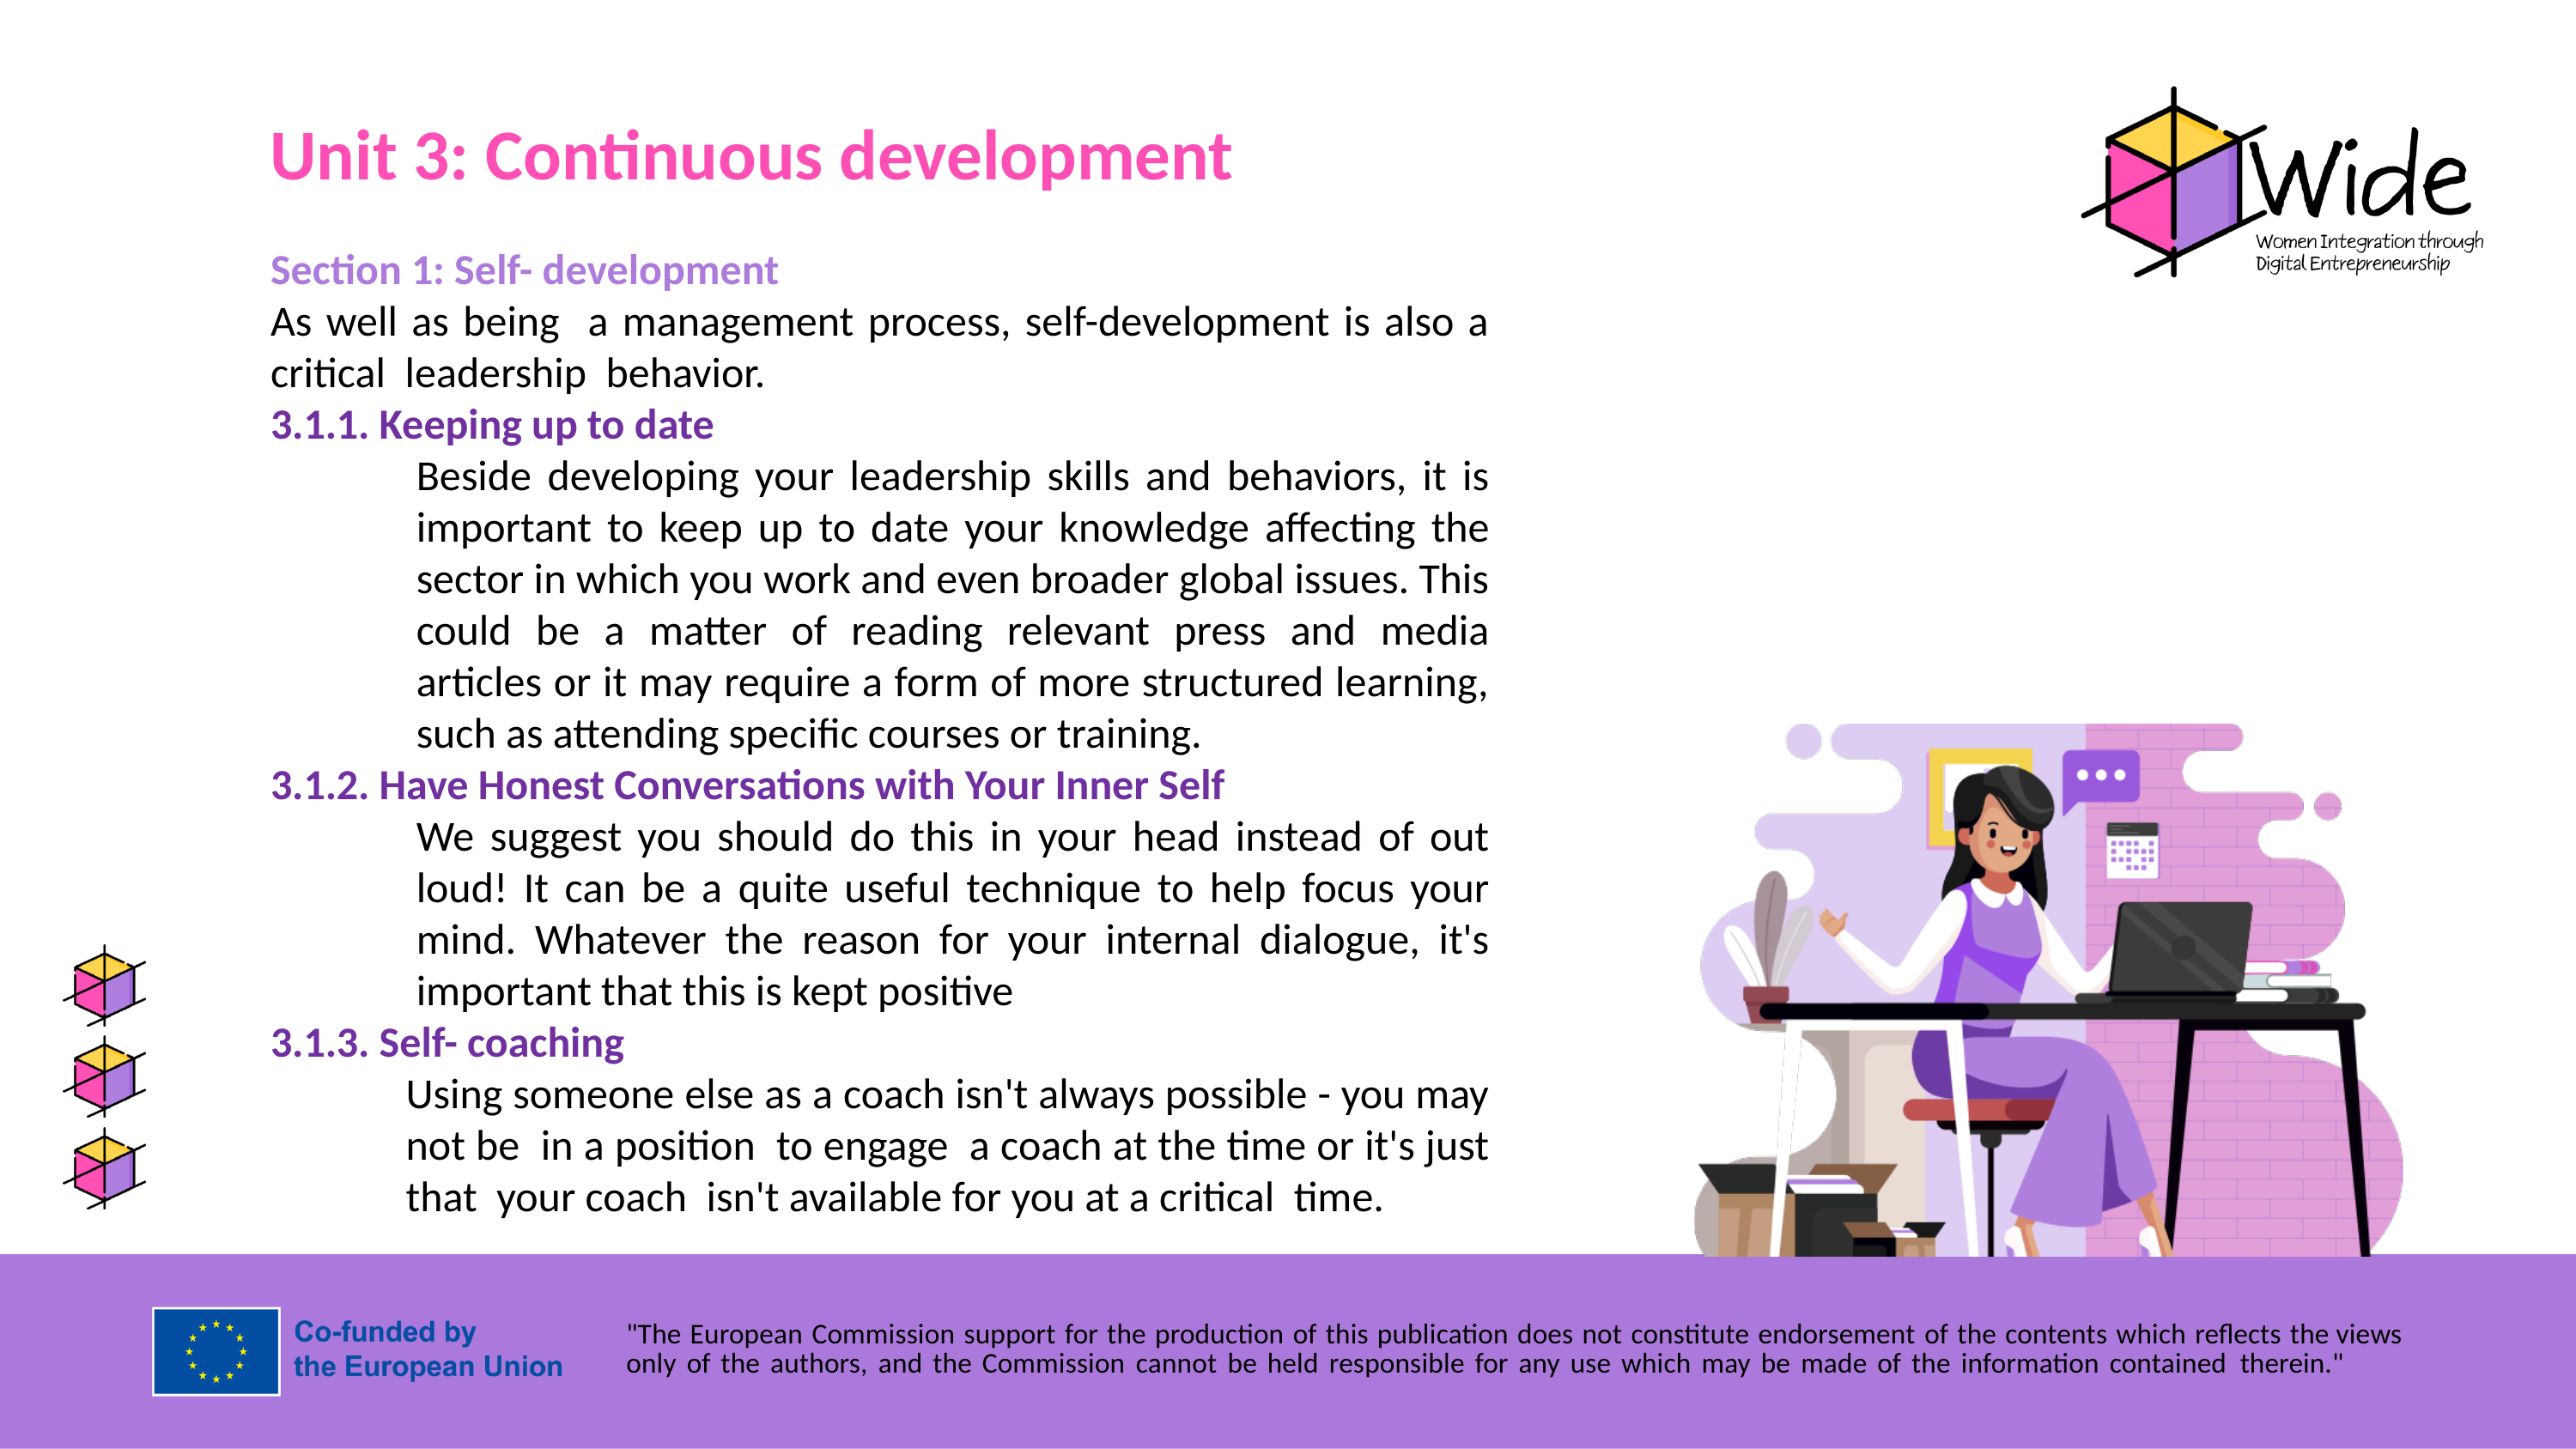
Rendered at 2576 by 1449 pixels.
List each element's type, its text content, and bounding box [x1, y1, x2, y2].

picture [63, 1035, 146, 1118]
picture [63, 1127, 146, 1210]
picture [63, 944, 146, 1027]
picture [1523, 724, 2458, 1257]
text_box Unit 3: Continuous development [258, 101, 2039, 201]
picture [2017, 27, 2552, 336]
picture [149, 1304, 593, 1399]
text_box Section 1: Self- development As well as being a management process, self-development is also a critical leadership behavior. 3.1.1. Keeping up to date Beside developing your leadership skills and behaviors, it is important to keep up to date your knowledge affecting the sector in which you work and even broader global issues. This could be a matter of reading relevant press and media articles or it may require a form of more structured learning, such as attending specific courses or training. 3.1.2. Have Honest Conversations with Your Inner Self We suggest you should do this in your head instead of out loud! It can be a quite useful technique to help focus your mind. Whatever the reason for your internal dialogue, it's important that this is kept positive 3.1.3. Self- coaching Using someone else as a coach isn't always possible - you may not be in a position to engage a coach at the time or it's just that your coach isn't available for you at a critical time. [258, 235, 1503, 1228]
